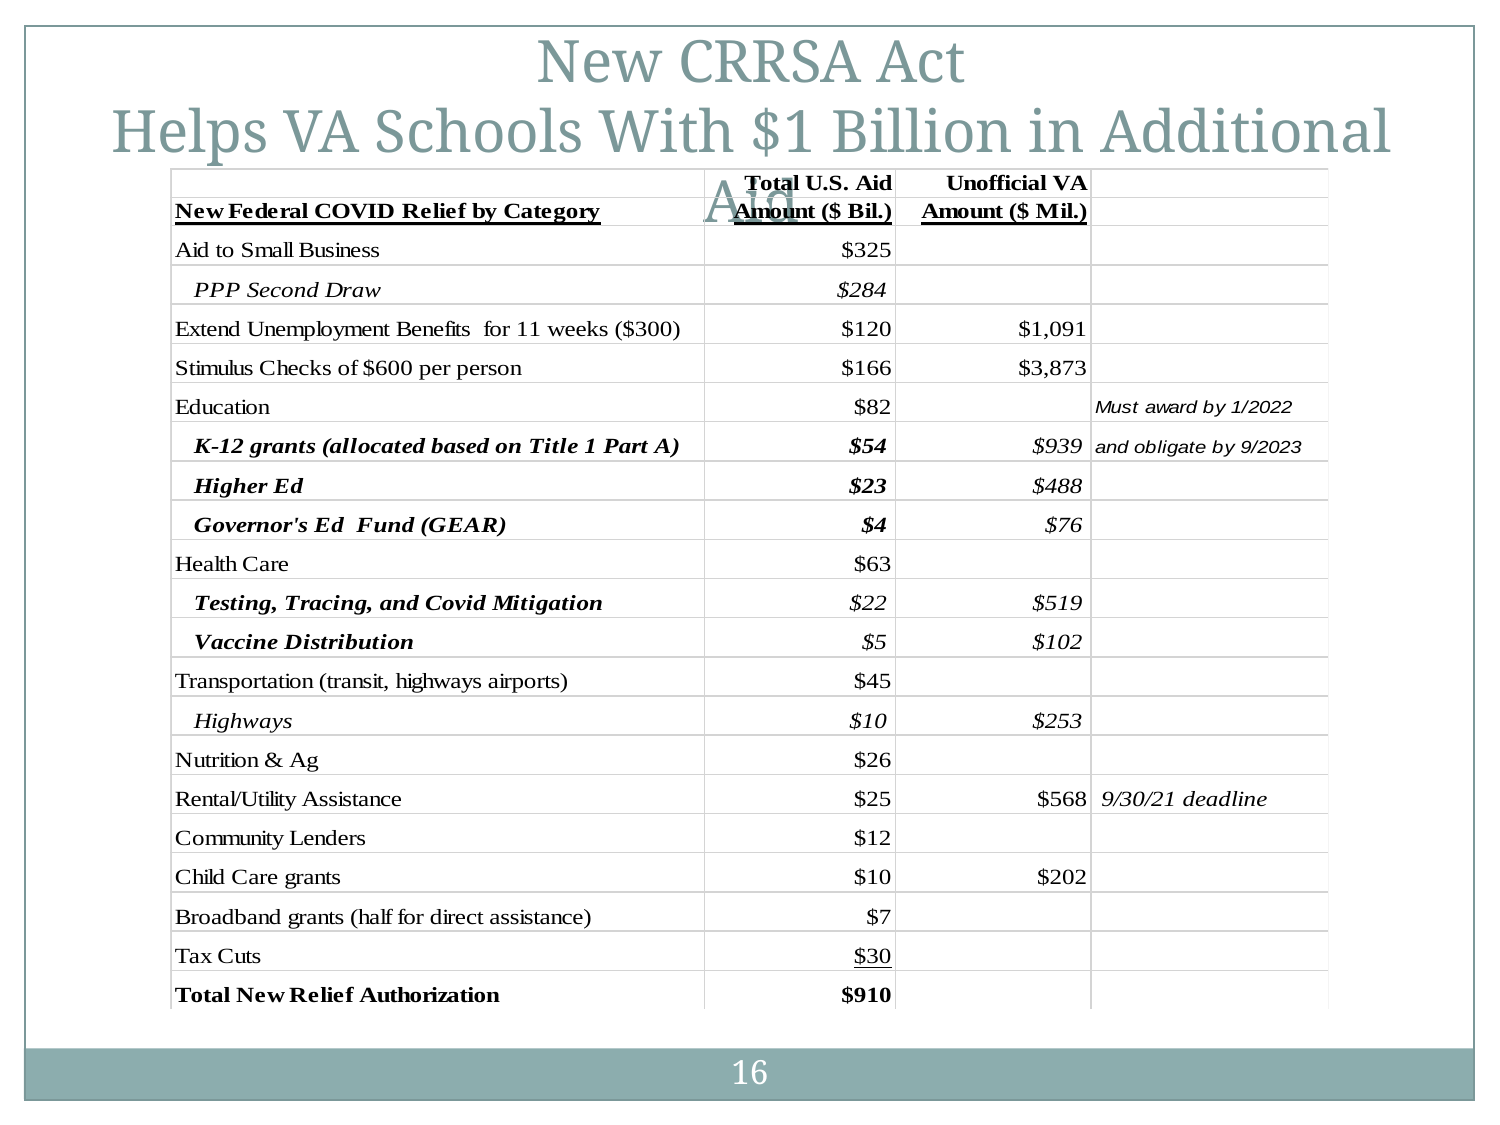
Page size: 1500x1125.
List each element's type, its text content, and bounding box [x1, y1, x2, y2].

text_box New CRRSA Act Helps VA Schools With $1 Billion in Additional Aid [51, 16, 1452, 142]
slide_number 16 [699, 1037, 800, 1110]
picture [169, 168, 1330, 1011]
